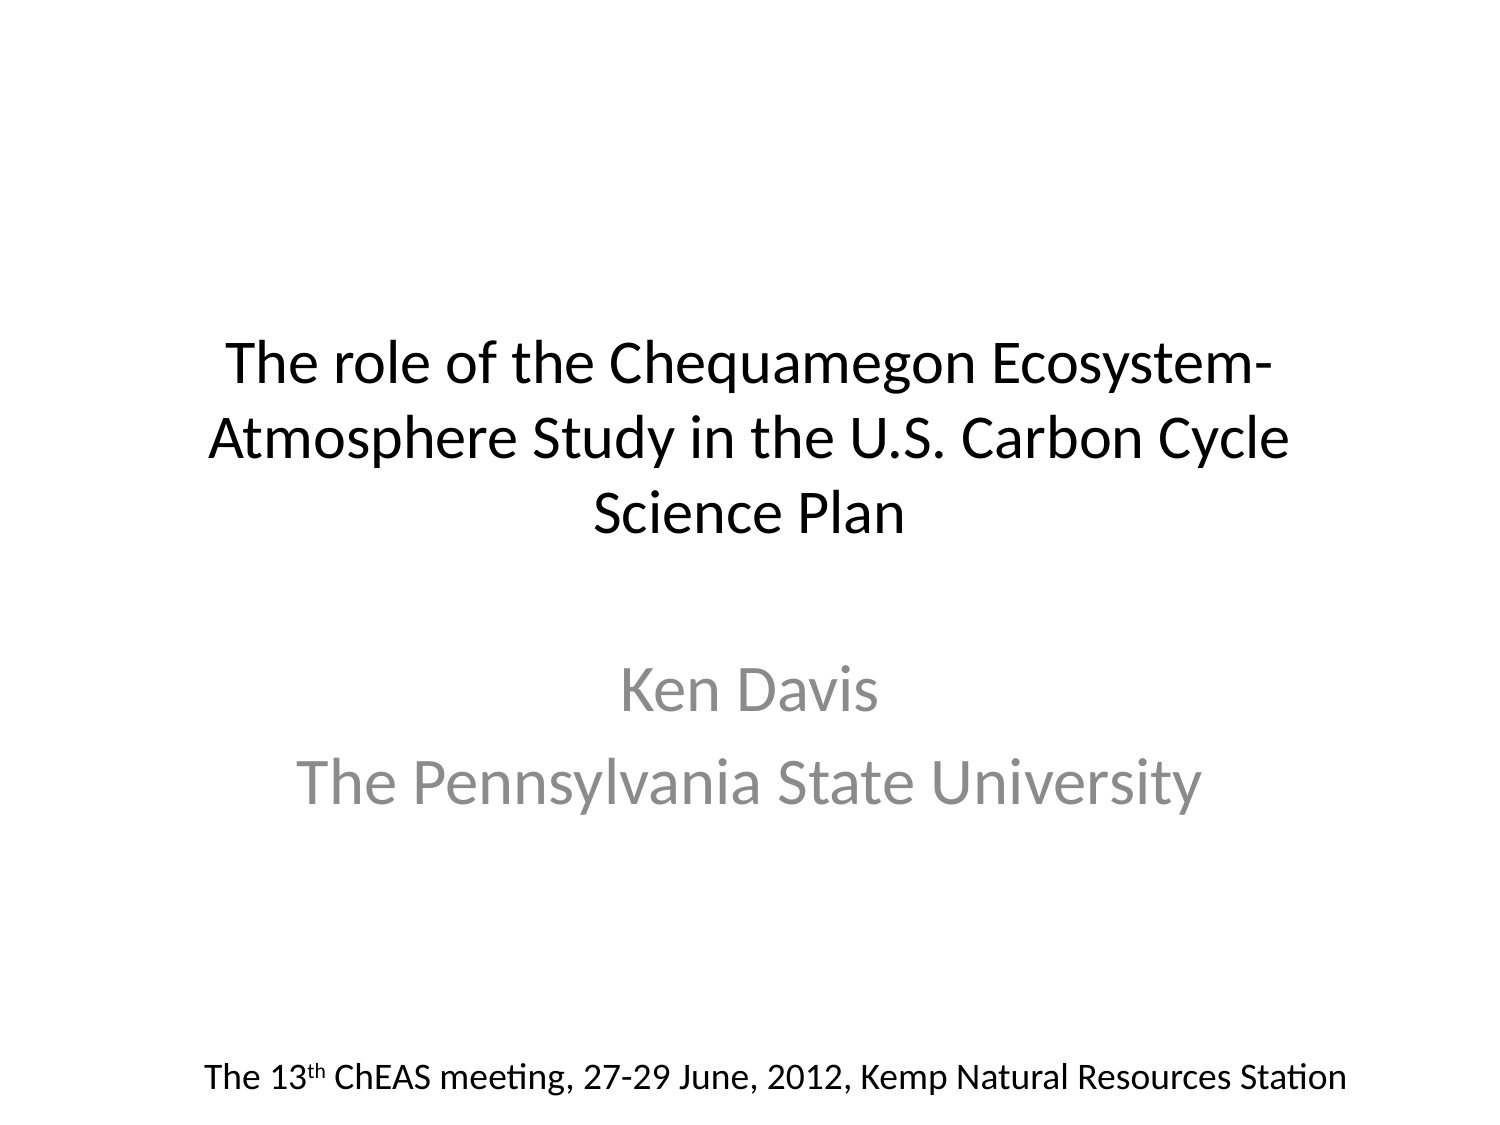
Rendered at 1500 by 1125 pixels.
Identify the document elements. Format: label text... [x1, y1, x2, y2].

title The role of the Chequamegon Ecosystem-Atmosphere Study in the U.S. Carbon Cycle Science Plan [112, 313, 1388, 555]
text_box The 13th ChEAS meeting, 27-29 June, 2012, Kemp Natural Resources Station [189, 1045, 1364, 1105]
subtitle Ken Davis The Pennsylvania State University [225, 637, 1275, 925]
